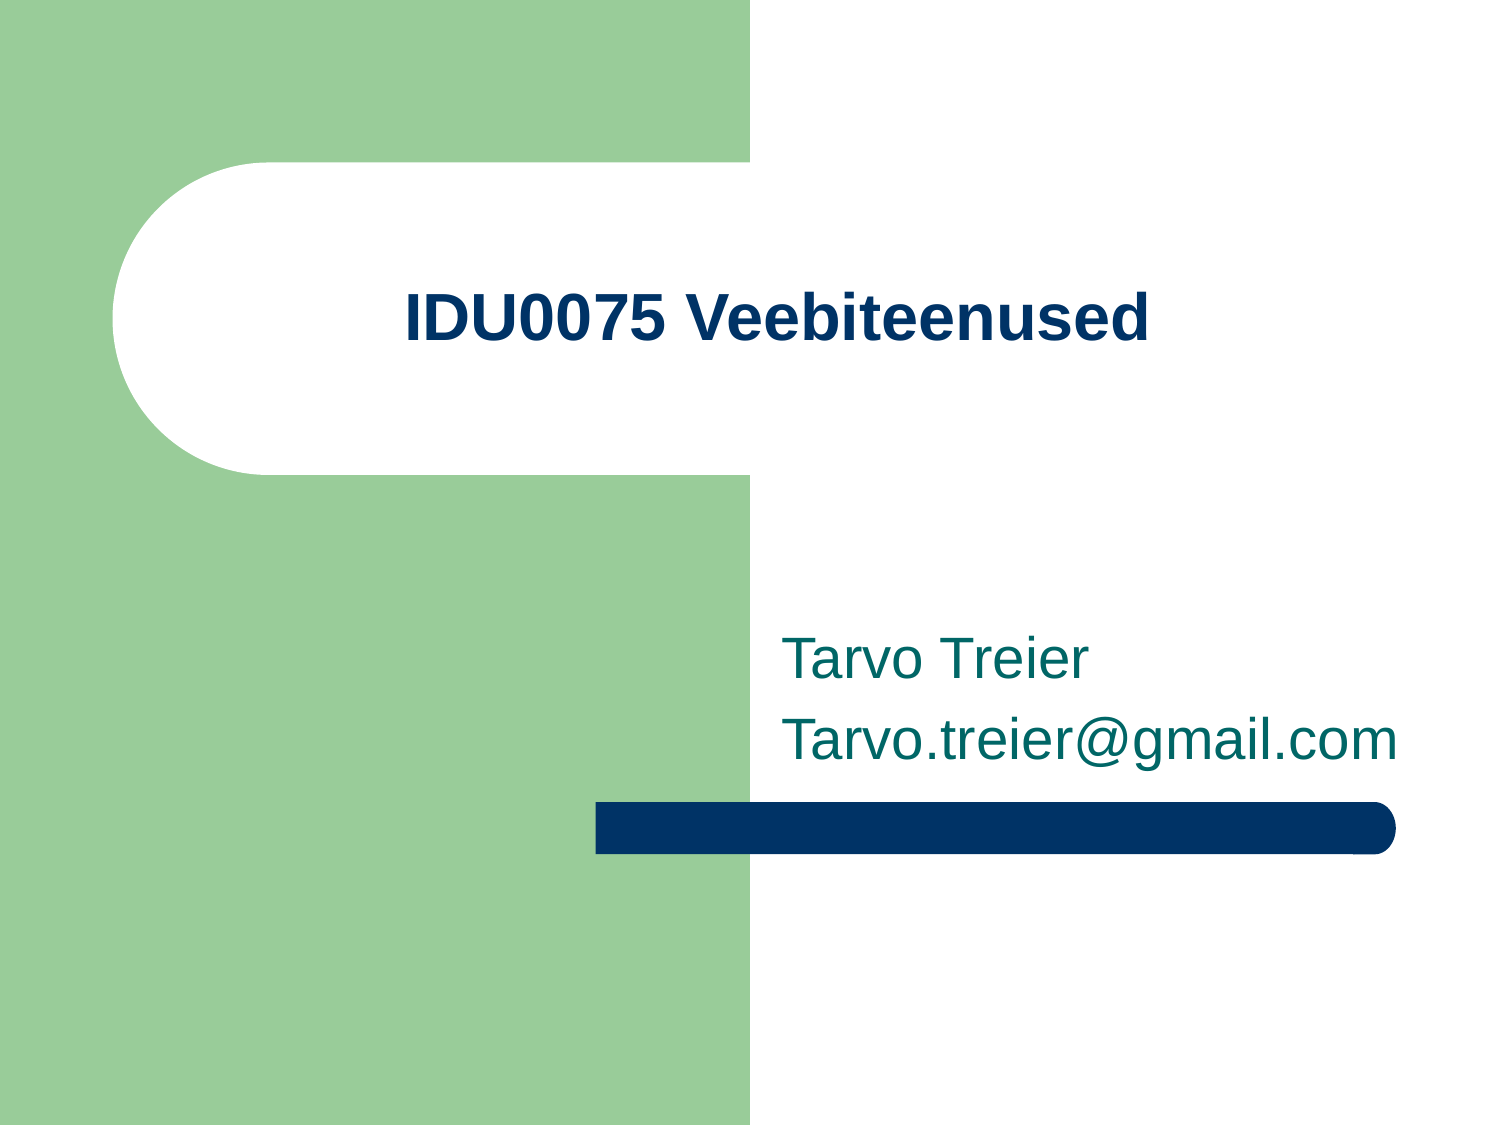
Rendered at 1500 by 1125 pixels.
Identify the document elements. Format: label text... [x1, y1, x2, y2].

title IDU0075 Veebiteenused [112, 162, 1463, 476]
subtitle Tarvo Treier Tarvo.treier@gmail.com [766, 479, 1426, 780]
